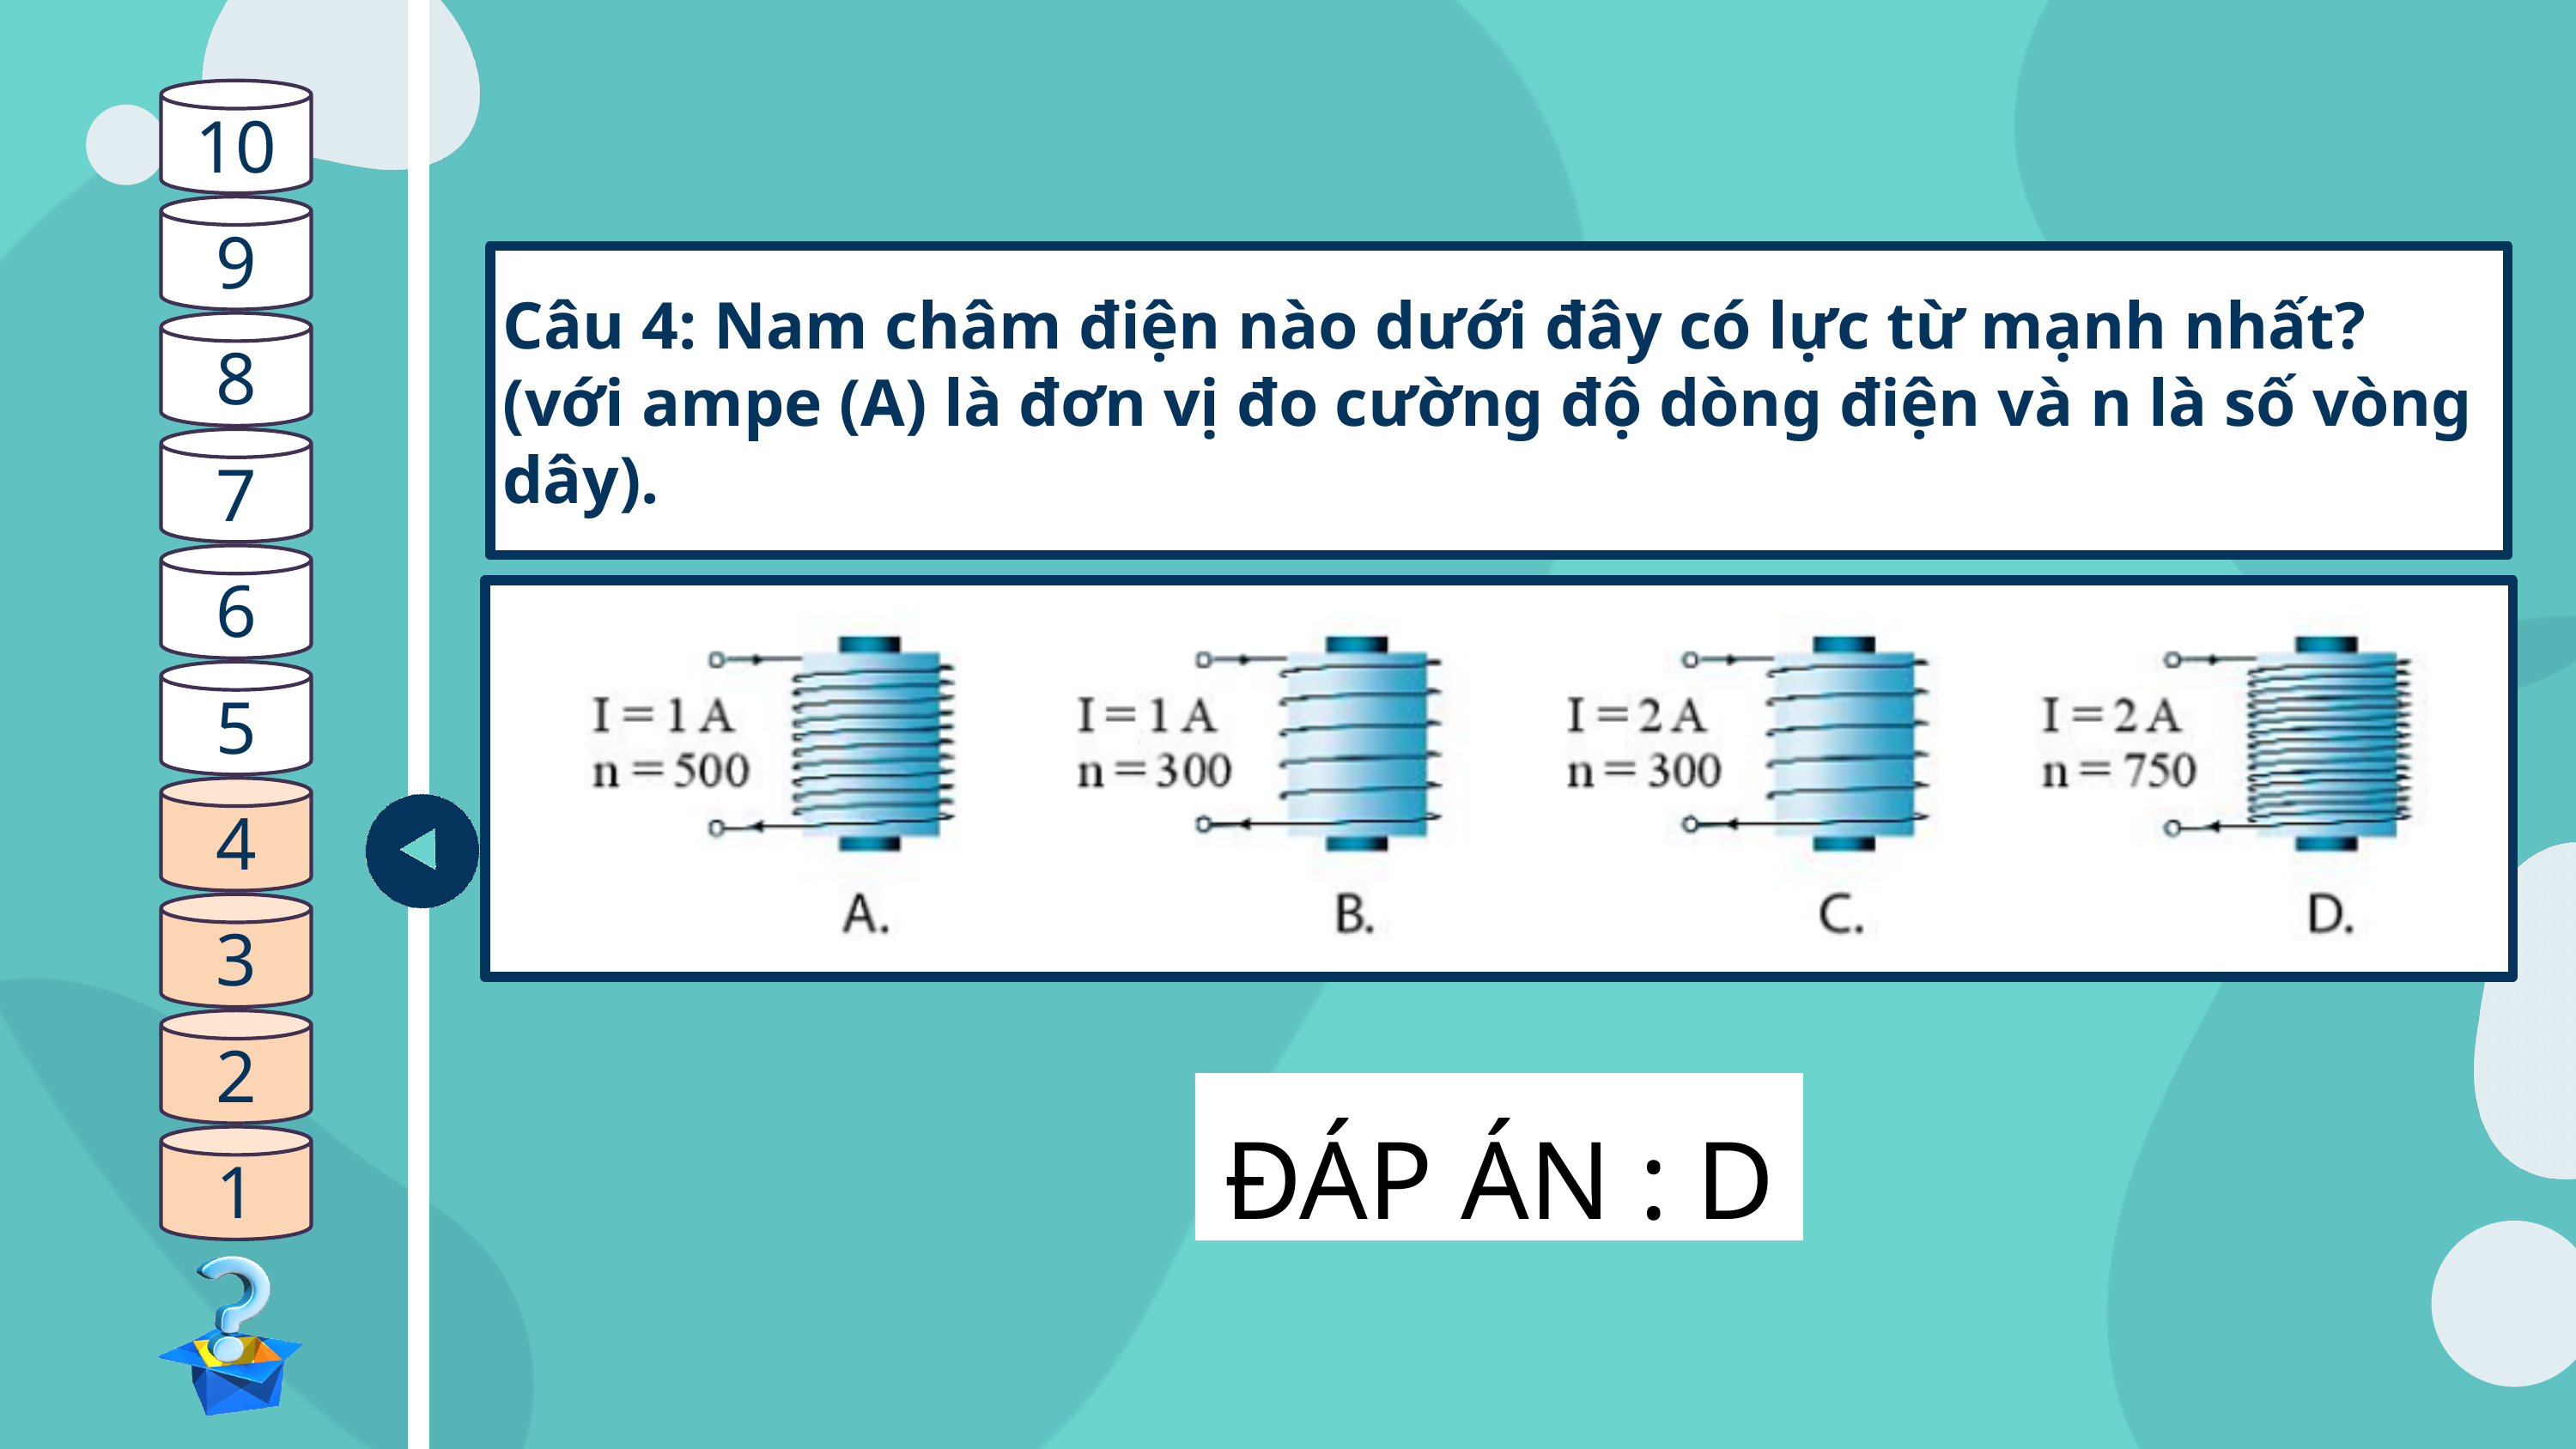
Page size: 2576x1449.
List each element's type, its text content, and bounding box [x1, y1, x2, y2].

picture [0, 0, 2576, 1449]
text_box Câu 4: Nam châm điện nào dưới đây có lực từ mạnh nhất? (với ampe (A) là đơn vị đo cường độ dòng điện và n là số vòng dây). [1580, 246, 1993, 555]
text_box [85, 104, 167, 185]
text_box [2431, 1220, 2576, 1387]
text_box ĐÁP ÁN : D [1580, 1073, 1803, 1241]
